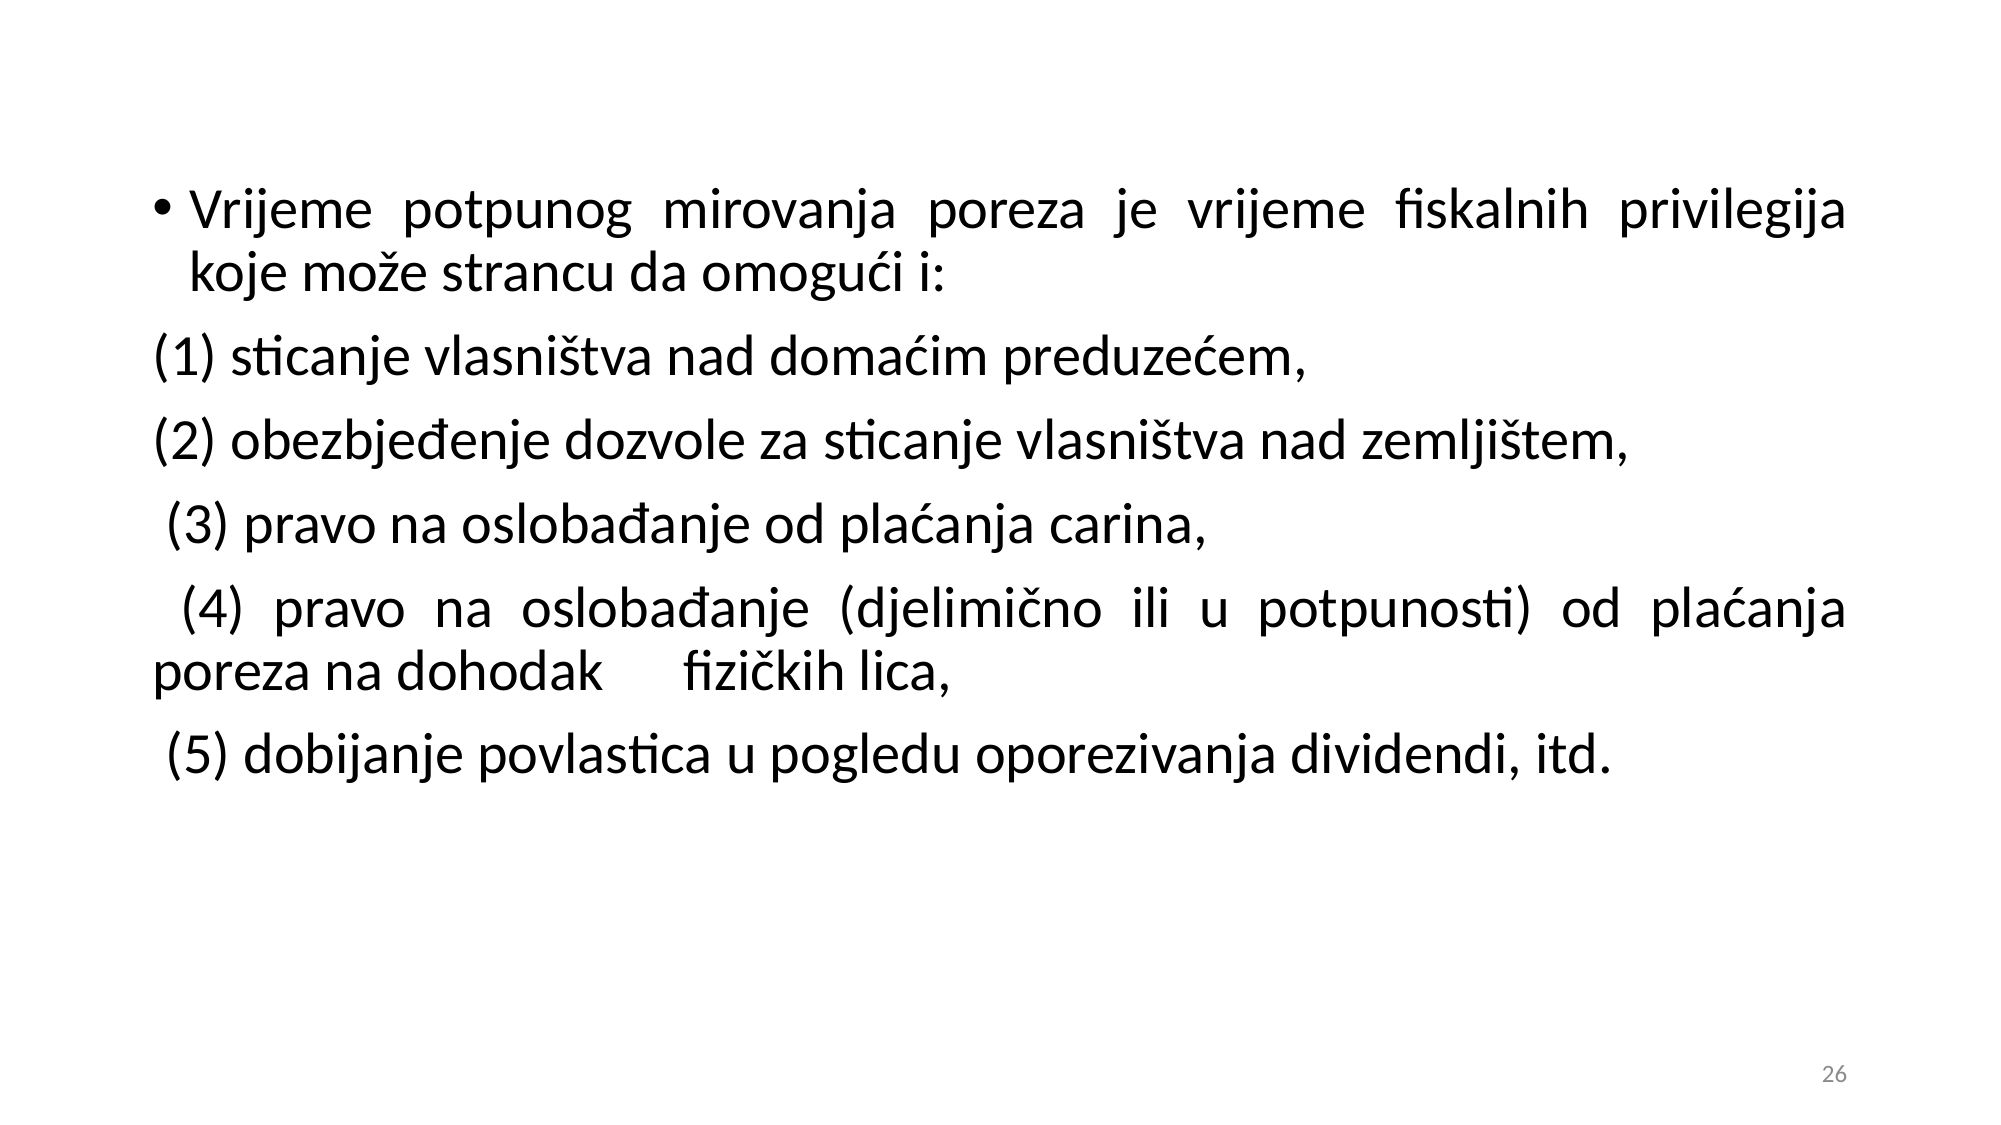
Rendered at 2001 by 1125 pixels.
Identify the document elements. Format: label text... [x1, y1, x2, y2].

slide_number 26 [1412, 1042, 1863, 1103]
list Vrijeme potpunog mirovanja poreza je vrijeme fiskalnih privilegija koje može strancu da omogući i: (1) sticanje vlasništva nad domaćim preduzećem, (2) obezbjeđenje dozvole za sticanje vlasništva nad zemljištem, (3) pravo na oslobađanje od plaćanja carina, (4) pravo na oslobađanje (djelimično ili u potpunosti) od plaćanja poreza na dohodak fizičkih lica, (5) dobijanje povlastica u pogledu oporezivanja dividendi, itd. [137, 171, 1863, 1014]
